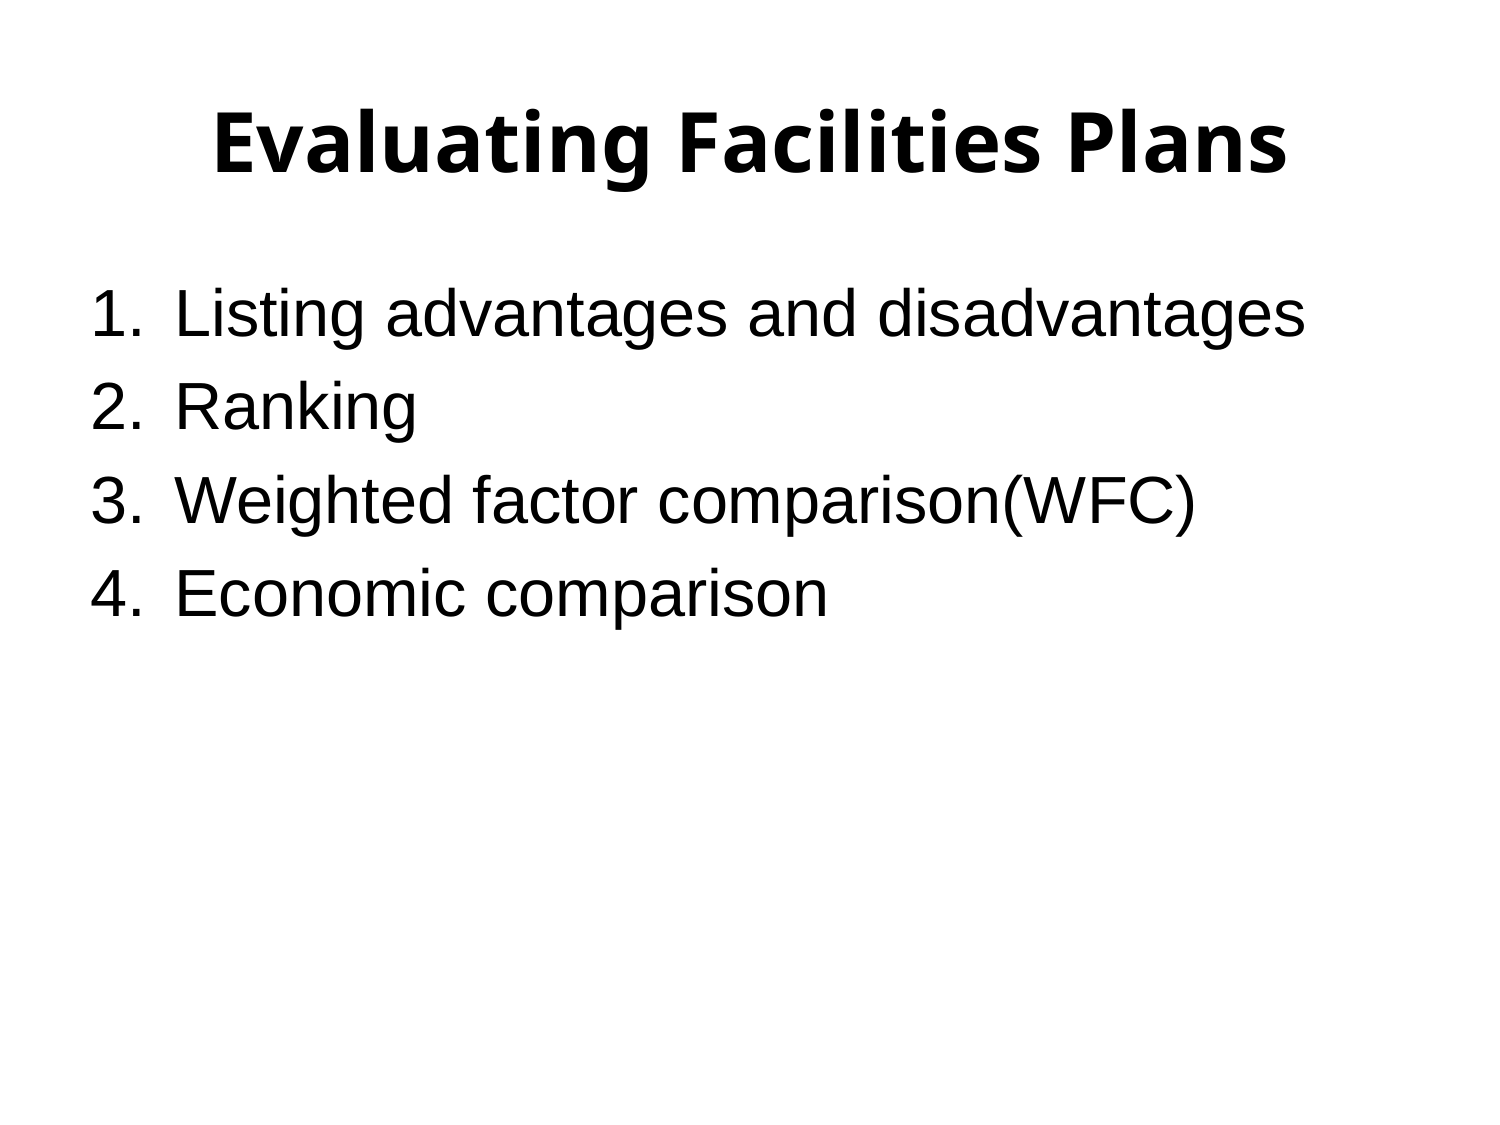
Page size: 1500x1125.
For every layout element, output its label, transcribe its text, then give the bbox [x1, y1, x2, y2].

title Evaluating Facilities Plans [75, 45, 1425, 233]
list Listing advantages and disadvantages Ranking Weighted factor comparison(WFC) Economic comparison [75, 262, 1425, 1005]
